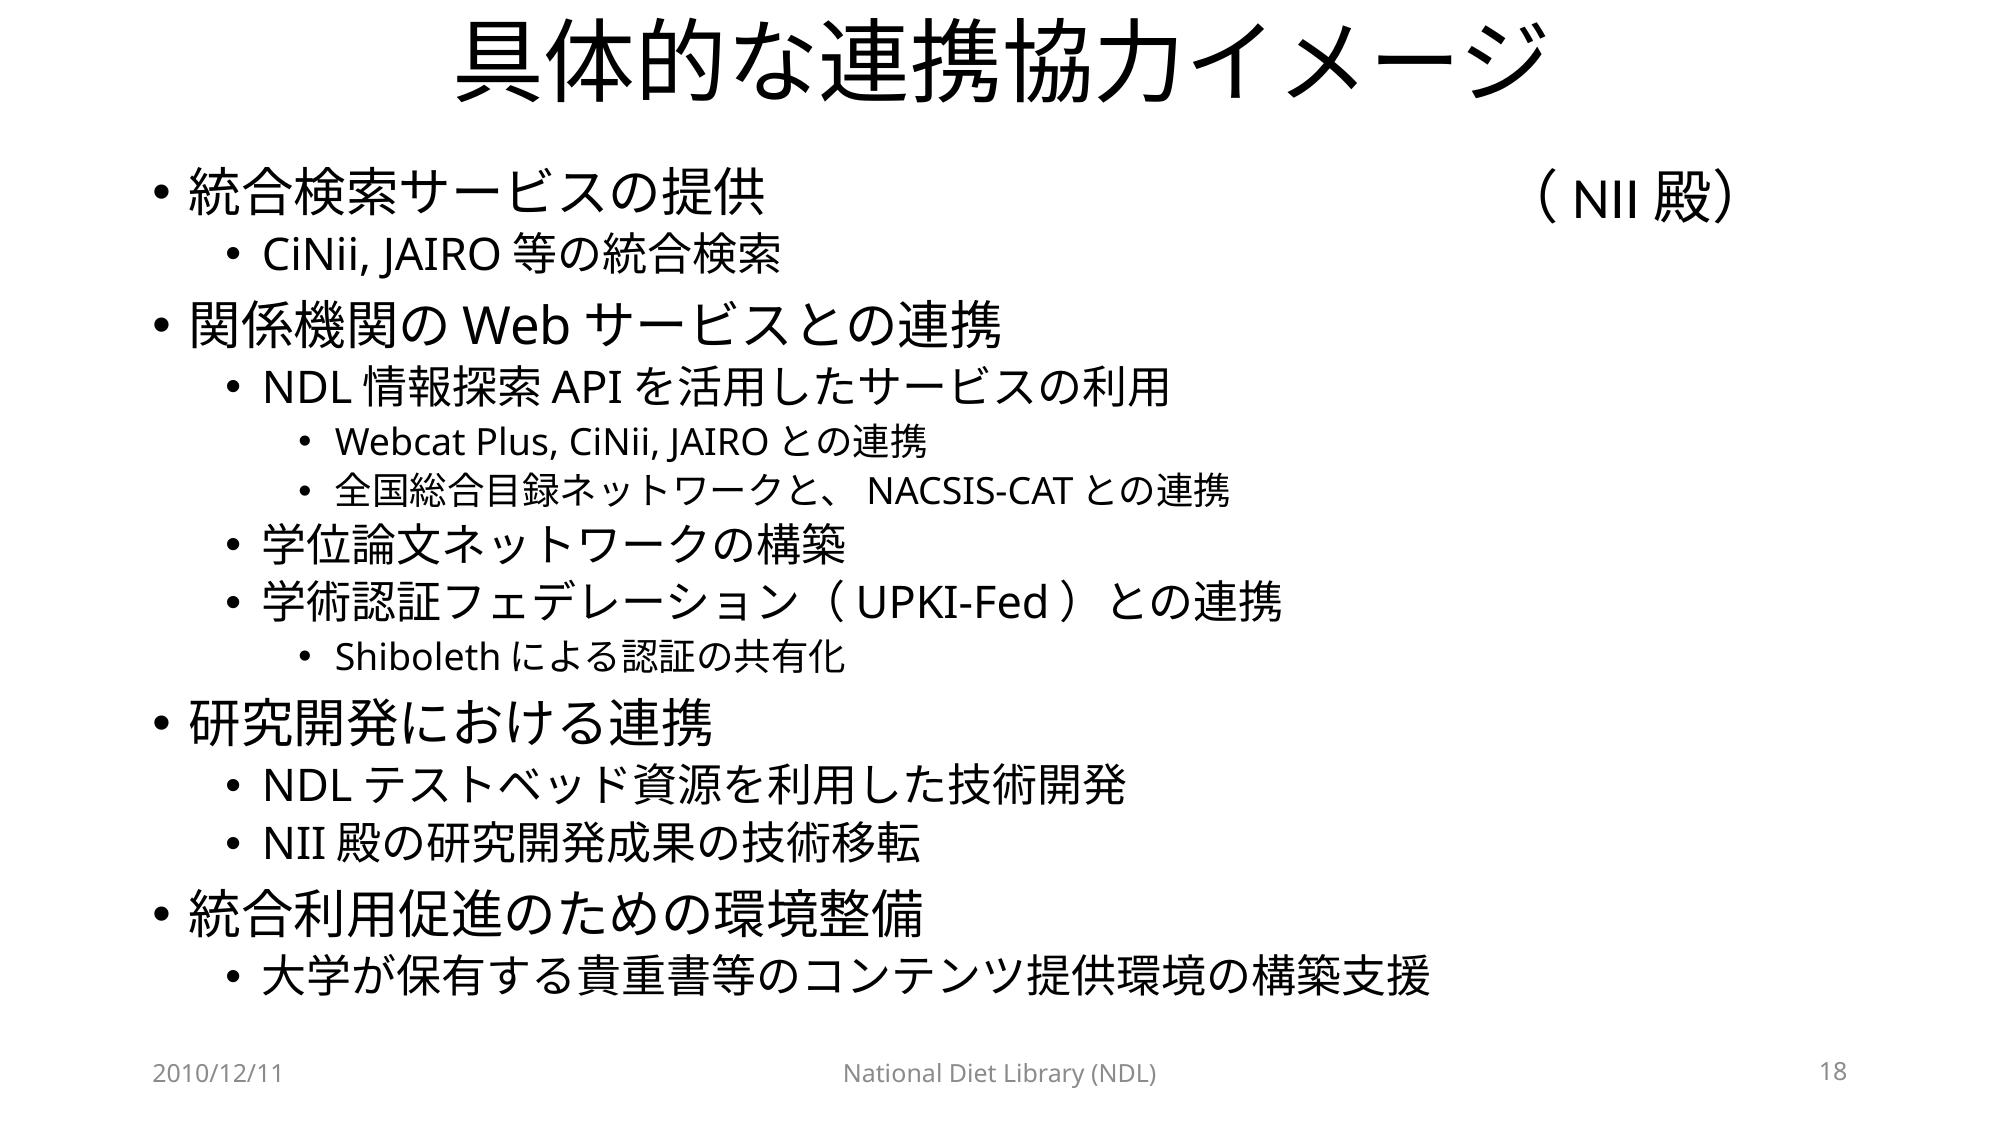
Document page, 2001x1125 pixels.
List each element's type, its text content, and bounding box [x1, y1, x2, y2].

title 具体的な連携協力イメージ [20, 4, 1984, 127]
footer National Diet Library (NDL) [662, 1042, 1338, 1103]
text_box （NII殿） [1486, 152, 1786, 238]
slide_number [137, 1042, 588, 1103]
slide_number 18 [1412, 1042, 1863, 1103]
list 統合検索サービスの提供 CiNii, JAIRO等の統合検索 関係機関のWebサービスとの連携 NDL情報探索APIを活用したサービスの利用 Webcat Plus, CiNii, JAIROとの連携 全国総合目録ネットワークと、NACSIS-CATとの連携 学位論文ネットワークの構築 学術認証フェデレーション（UPKI-Fed）との連携 Shibolethによる認証の共有化 研究開発における連携 NDLテストベッド資源を利用した技術開発 NII殿の研究開発成果の技術移転 統合利用促進のための環境整備 大学が保有する貴重書等のコンテンツ提供環境の構築支援 [137, 158, 1863, 1014]
